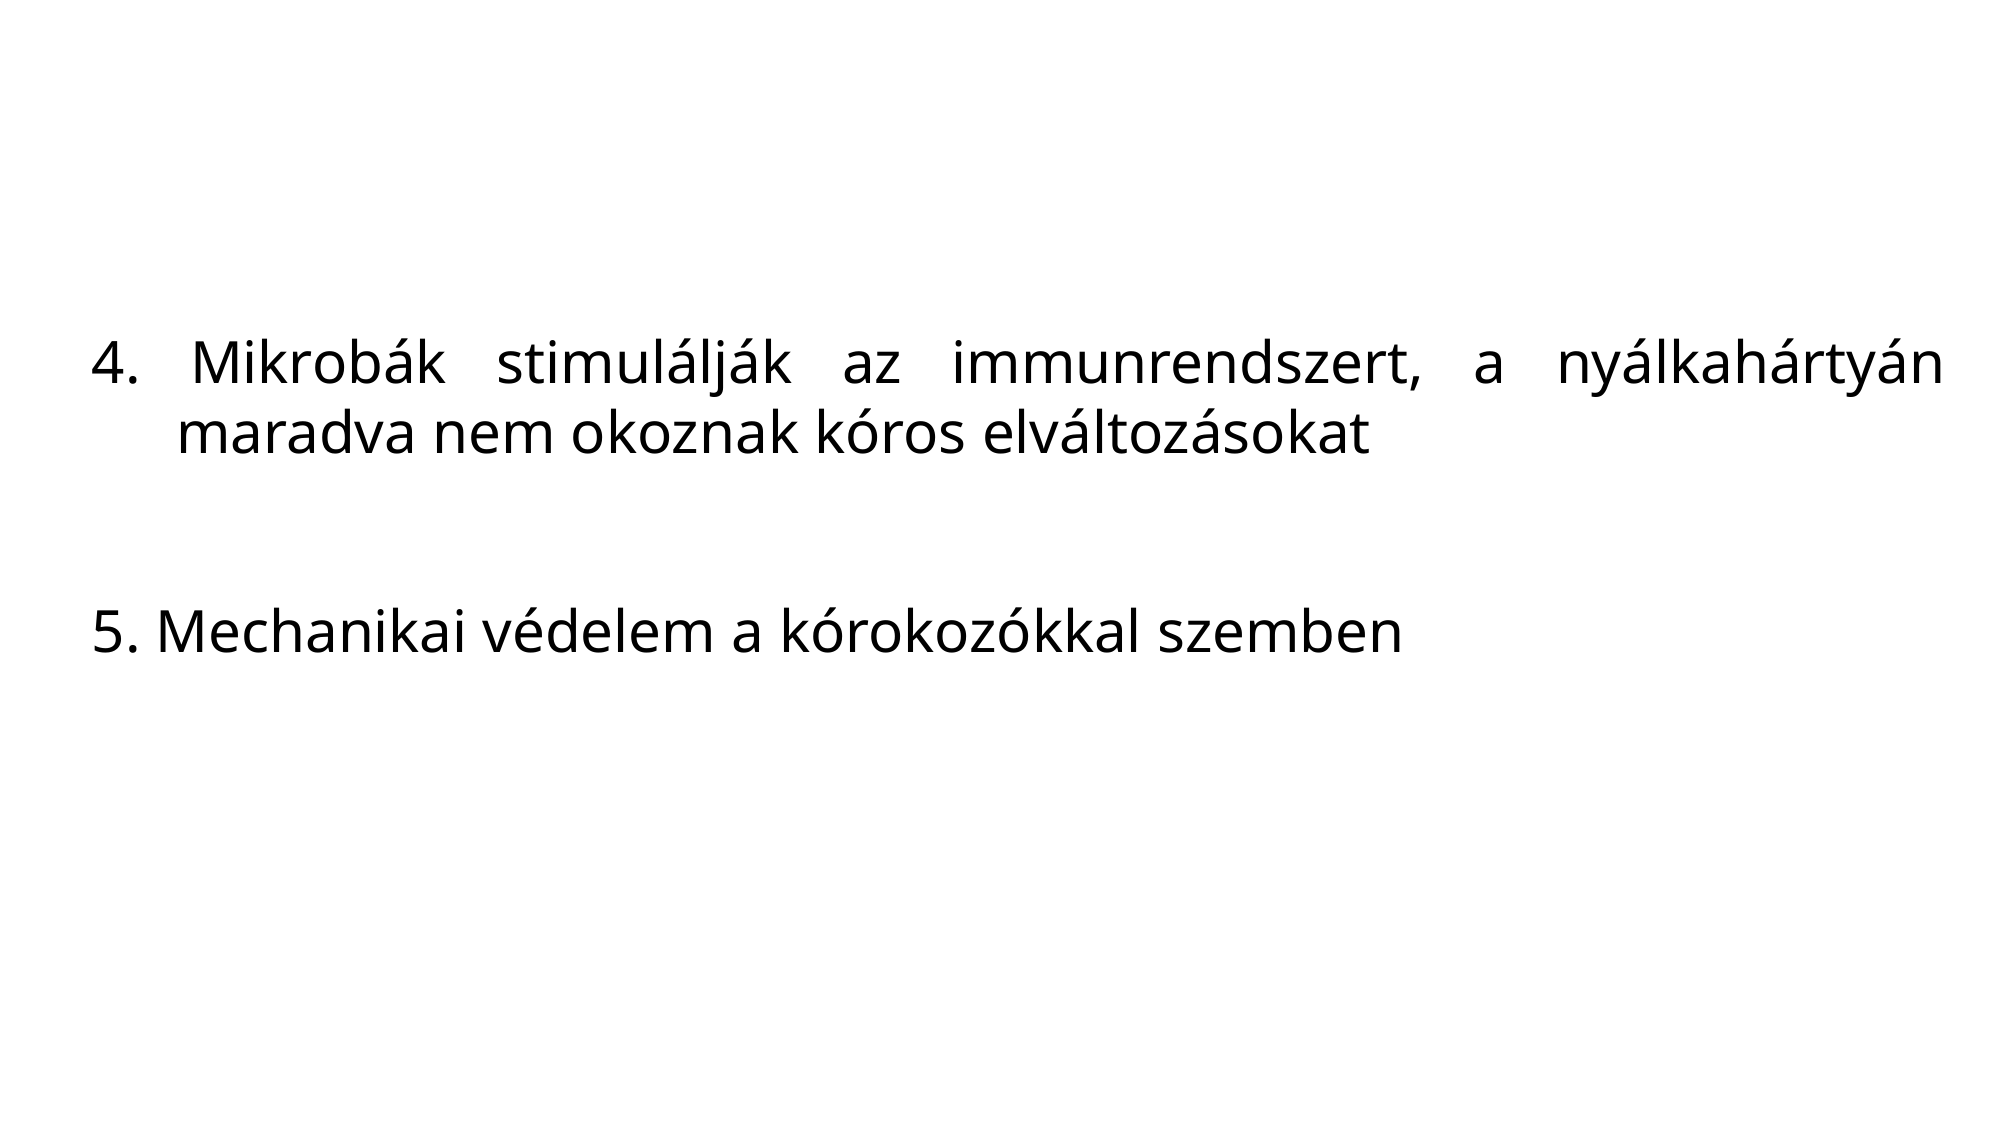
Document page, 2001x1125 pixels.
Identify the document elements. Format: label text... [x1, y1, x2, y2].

text_box 4. Mikrobák stimulálják az immunrendszert, a nyálkahártyán maradva nem okoznak kóros elváltozásokat 5. Mechanikai védelem a kórokozókkal szemben [77, 318, 1961, 771]
